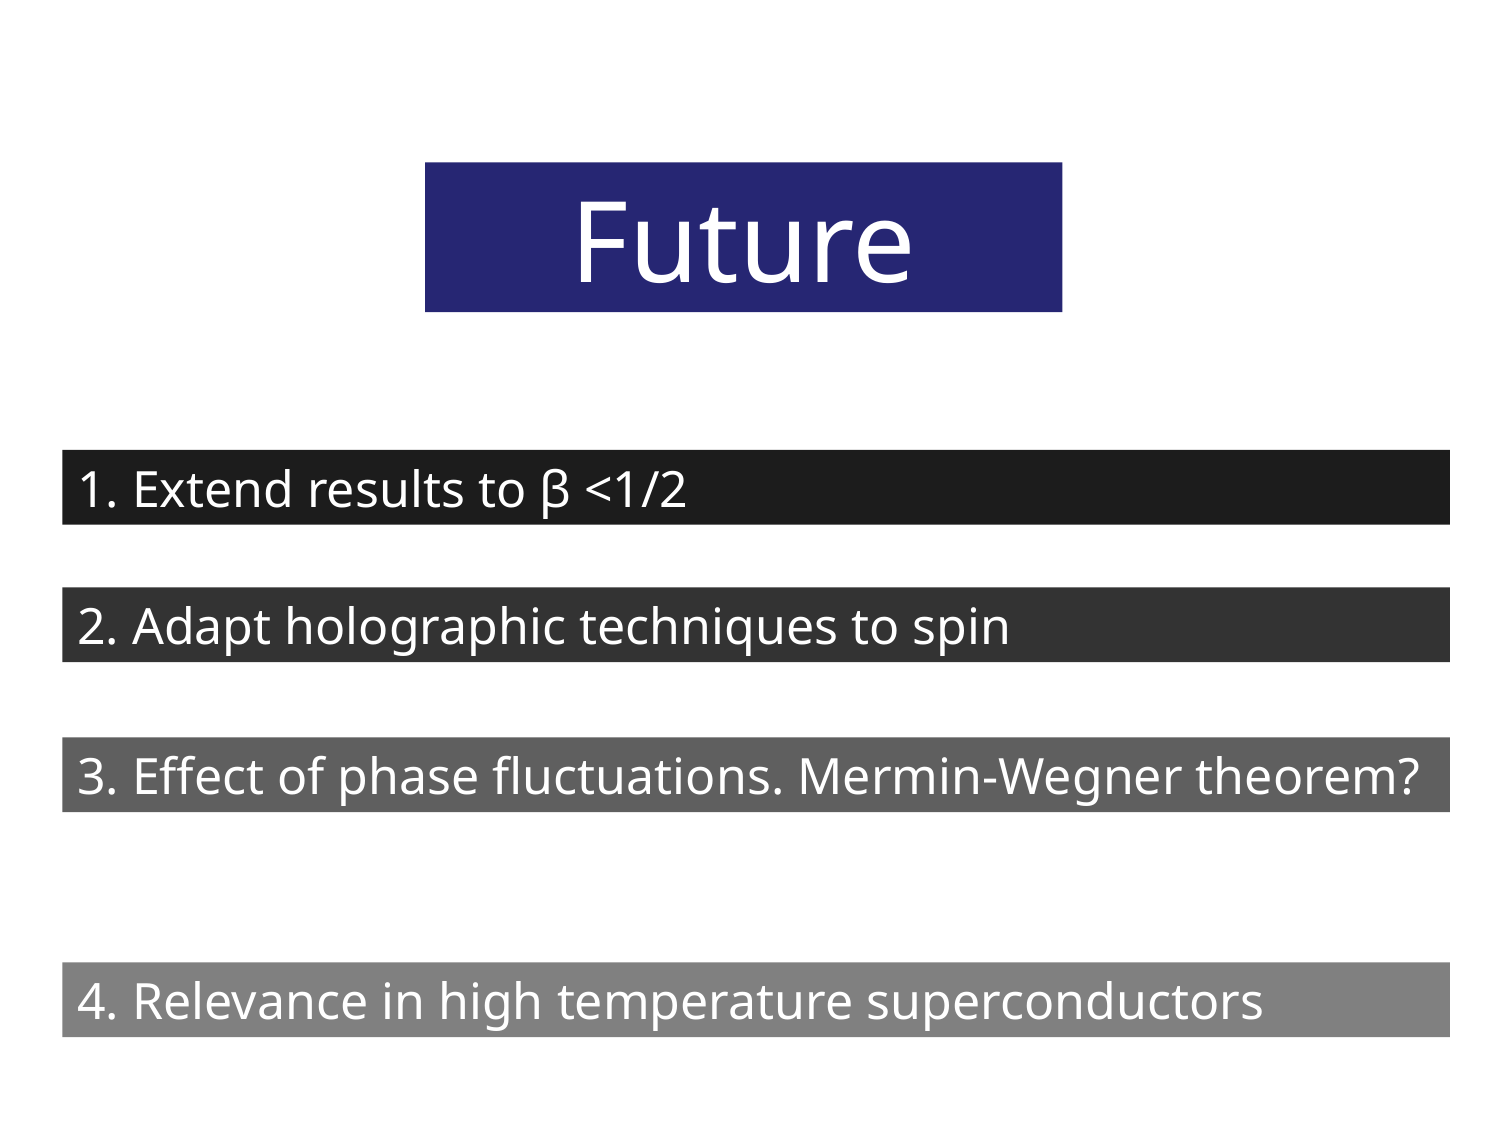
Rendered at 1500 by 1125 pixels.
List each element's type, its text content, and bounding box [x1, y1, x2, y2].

text_box 1. Extend results to β <1/2 [62, 449, 1450, 525]
text_box Future [425, 162, 1063, 313]
text_box 4. Relevance in high temperature superconductors [62, 962, 1450, 1038]
text_box 2. Adapt holographic techniques to spin [62, 587, 1450, 663]
text_box 3. Effect of phase fluctuations. Mermin-Wegner theorem? [62, 737, 1450, 813]
